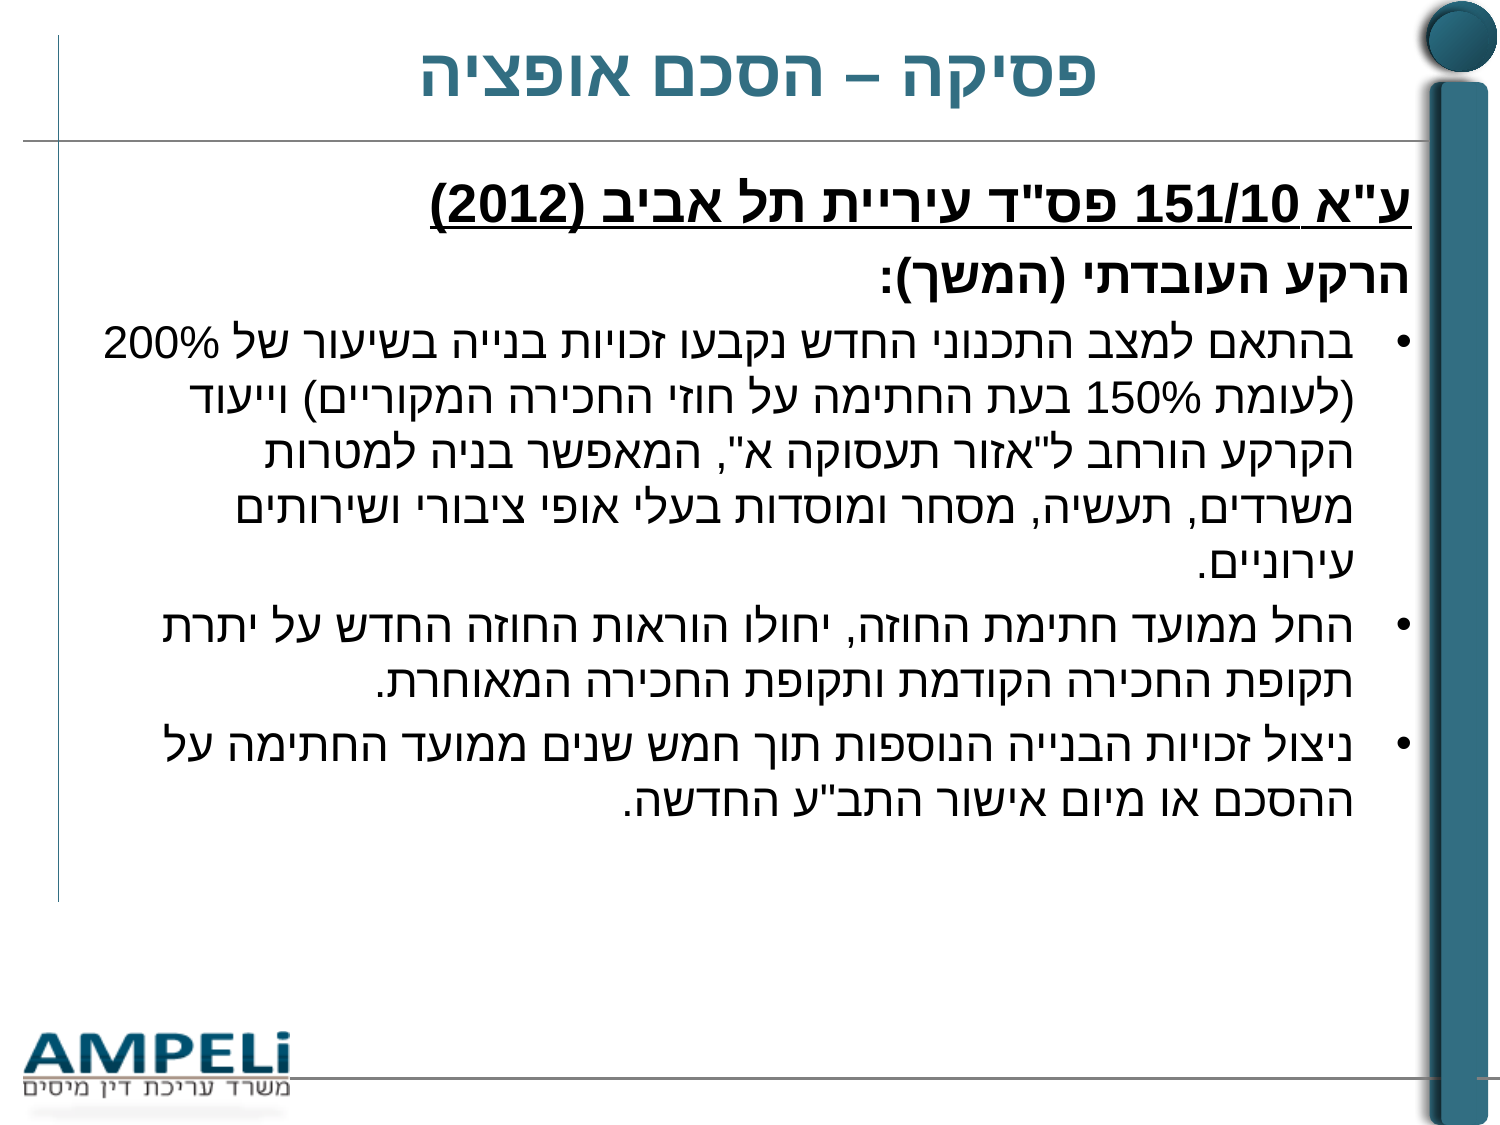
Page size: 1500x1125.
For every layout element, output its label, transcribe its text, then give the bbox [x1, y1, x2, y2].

picture [23, 1031, 290, 1125]
list ע"א 151/10 פס"ד עיריית תל אביב (2012) הרקע העובדתי (המשך): בהתאם למצב התכנוני החדש נקבעו זכויות בנייה בשיעור של 200% (לעומת 150% בעת החתימה על חוזי החכירה המקוריים) וייעוד הקרקע הורחב ל"אזור תעסוקה א", המאפשר בניה למטרות משרדים, תעשיה, מסחר ומוסדות בעלי אופי ציבורי ושירותים עירוניים. החל ממועד חתימת החוזה, יחולו הוראות החוזה החדש על יתרת תקופת החכירה הקודמת ותקופת החכירה המאוחרת. ניצול זכויות הבנייה הנוספות תוך חמש שנים ממועד החתימה על ההסכם או מיום אישור התב"ע החדשה. [76, 160, 1427, 1012]
title פסיקה – הסכם אופציה [75, 0, 1425, 141]
